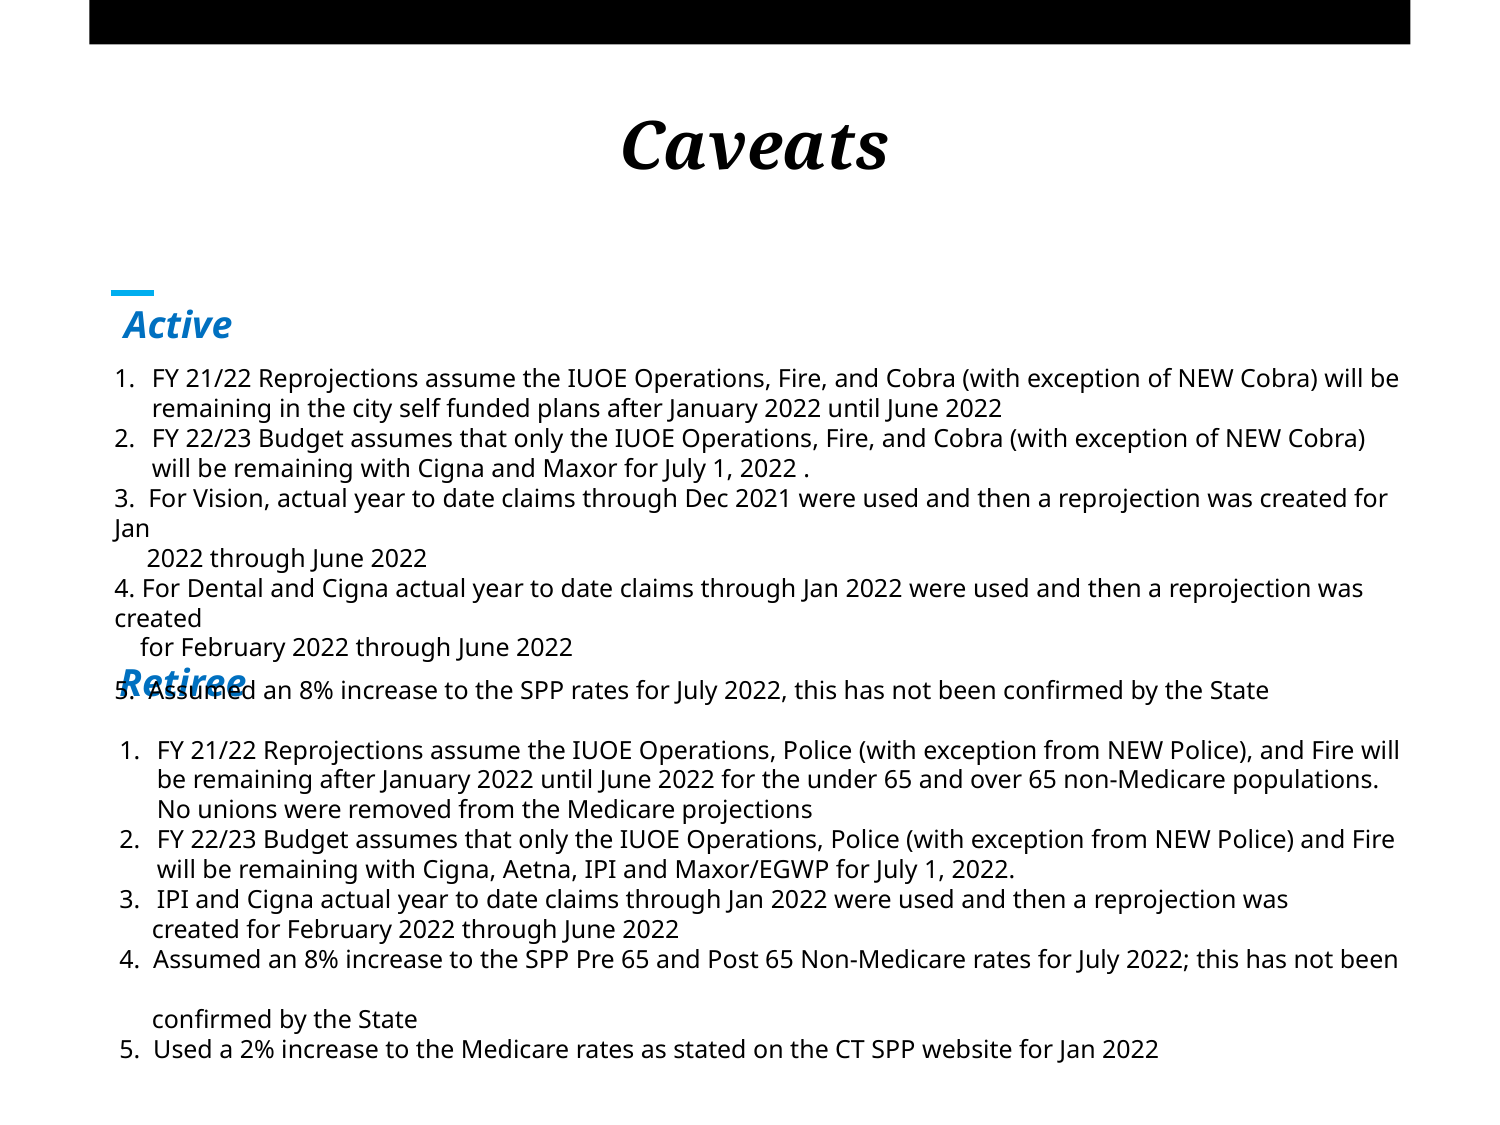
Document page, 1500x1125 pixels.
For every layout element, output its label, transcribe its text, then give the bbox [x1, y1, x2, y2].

title Caveats [146, 65, 1377, 191]
text_box FY 21/22 Reprojections assume the IUOE Operations, Fire, and Cobra (with exception of NEW Cobra) will be remaining in the city self funded plans after January 2022 until June 2022 FY 22/23 Budget assumes that only the IUOE Operations, Fire, and Cobra (with exception of NEW Cobra) will be remaining with Cigna and Maxor for July 1, 2022 . 3. For Vision, actual year to date claims through Dec 2021 were used and then a reprojection was created for Jan 2022 through June 2022 4. For Dental and Cigna actual year to date claims through Jan 2022 were used and then a reprojection was created for February 2022 through June 2022 5. Assumed an 8% increase to the SPP rates for July 2022, this has not been confirmed by the State [99, 355, 1424, 760]
text_box Active [109, 293, 1396, 355]
text_box Retiree FY 21/22 Reprojections assume the IUOE Operations, Police (with exception from NEW Police), and Fire will be remaining after January 2022 until June 2022 for the under 65 and over 65 non-Medicare populations. No unions were removed from the Medicare projections FY 22/23 Budget assumes that only the IUOE Operations, Police (with exception from NEW Police) and Fire will be remaining with Cigna, Aetna, IPI and Maxor/EGWP for July 1, 2022. IPI and Cigna actual year to date claims through Jan 2022 were used and then a reprojection was created for February 2022 through June 2022 4. Assumed an 8% increase to the SPP Pre 65 and Post 65 Non-Medicare rates for July 2022; this has not been confirmed by the State 5. Used a 2% increase to the Medicare rates as stated on the CT SPP website for Jan 2022 [104, 760, 1419, 1125]
